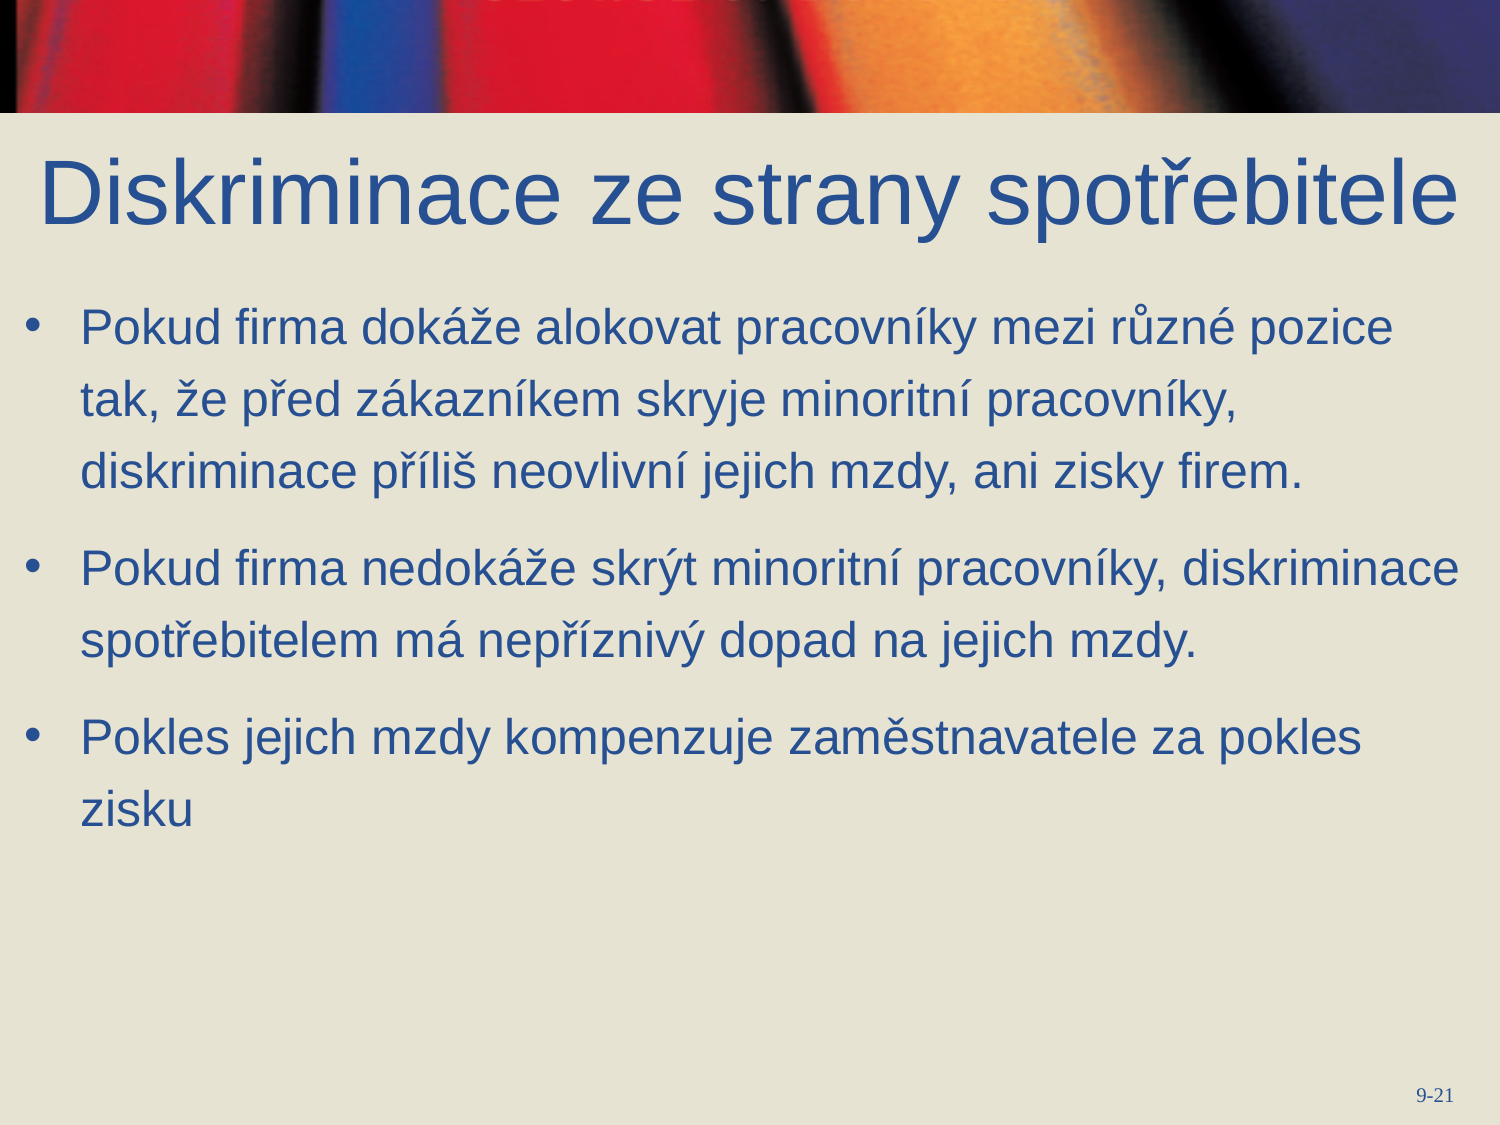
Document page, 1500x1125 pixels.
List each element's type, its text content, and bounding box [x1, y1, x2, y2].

title Diskriminace ze strany spotřebitele [0, 137, 1500, 251]
list Pokud firma dokáže alokovat pracovníky mezi různé pozice tak, že před zákazníkem skryje minoritní pracovníky, diskriminace příliš neovlivní jejich mzdy, ani zisky firem. Pokud firma nedokáže skrýt minoritní pracovníky, diskriminace spotřebitelem má nepříznivý dopad na jejich mzdy. Pokles jejich mzdy kompenzuje zaměstnavatele za pokles zisku [0, 274, 1500, 1063]
picture [0, 0, 1500, 113]
